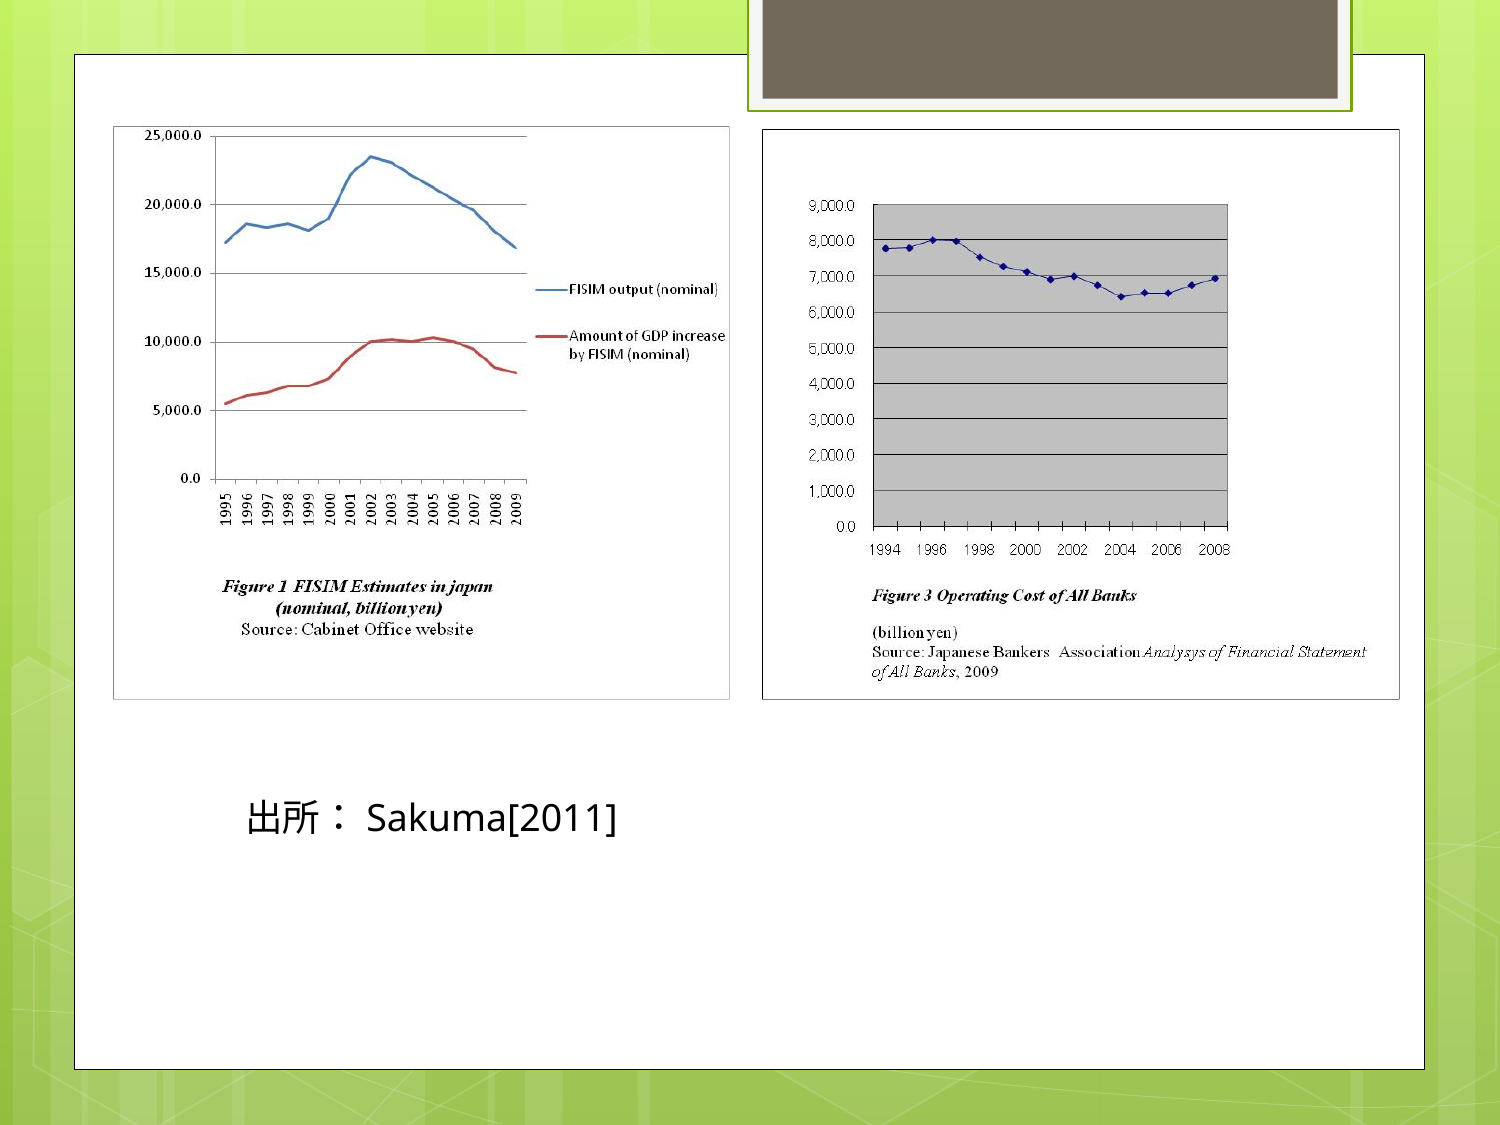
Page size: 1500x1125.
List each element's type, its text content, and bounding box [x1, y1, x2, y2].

text_box 出所：Sakuma[2011] [230, 786, 1117, 847]
picture [111, 125, 731, 700]
picture [760, 128, 1400, 700]
